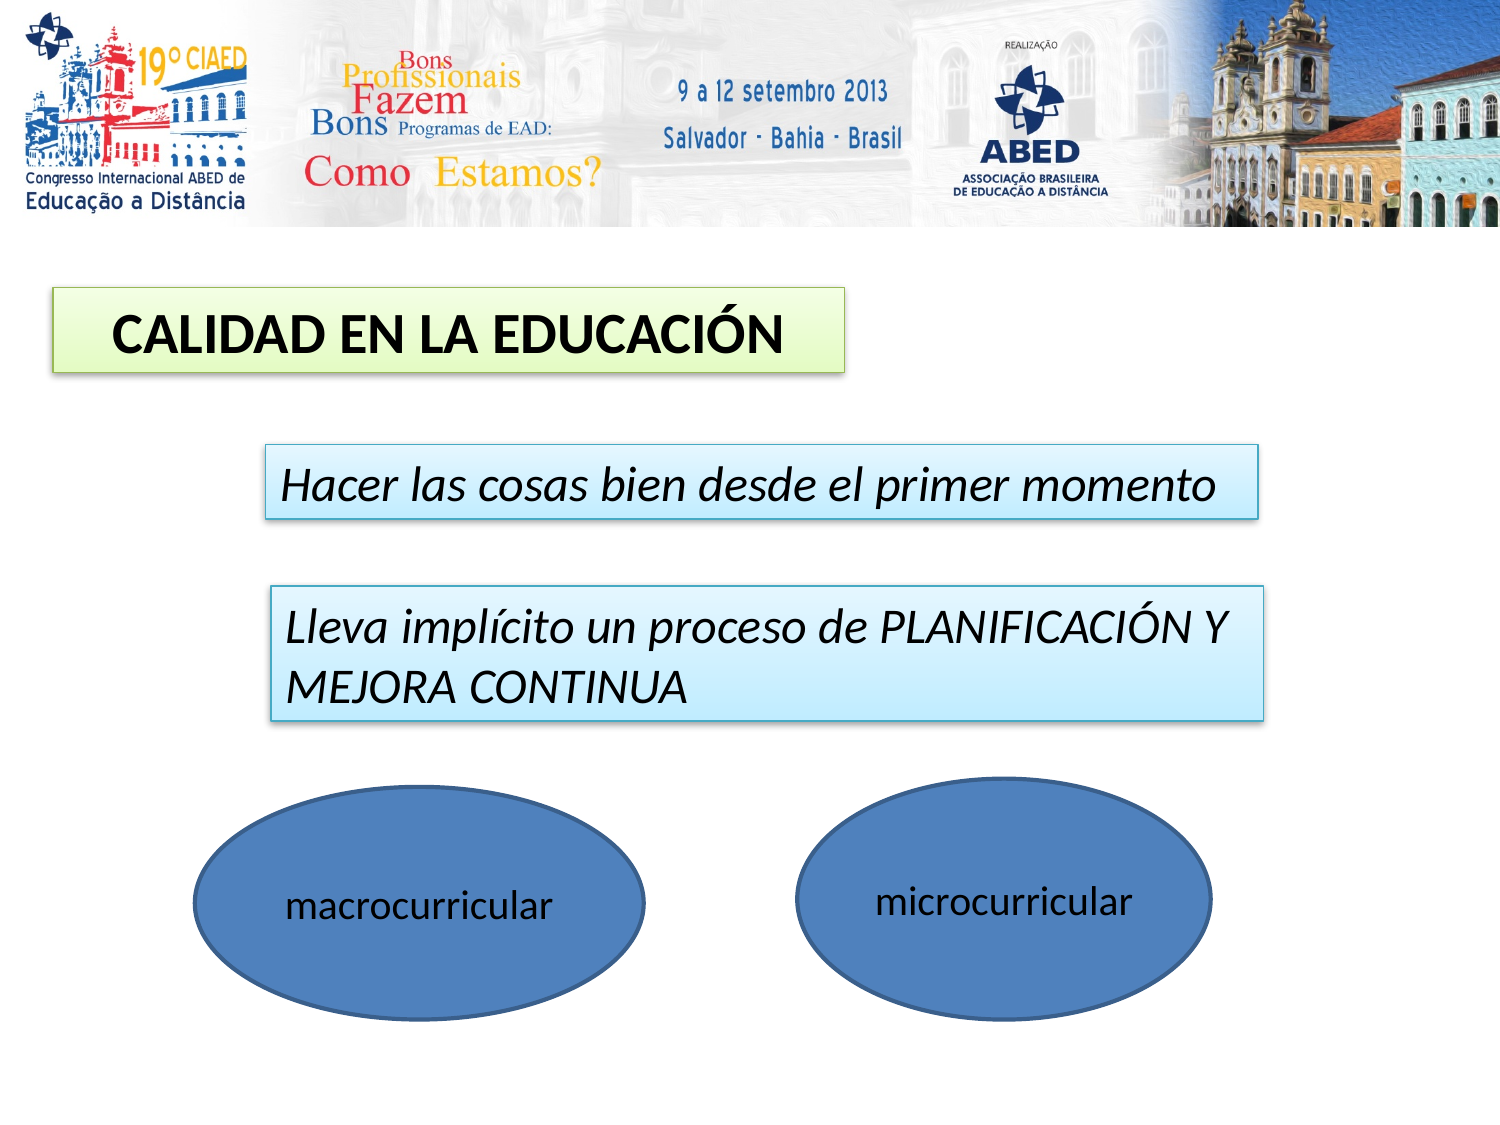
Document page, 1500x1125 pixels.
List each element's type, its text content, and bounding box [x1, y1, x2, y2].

text_box CALIDAD EN LA EDUCACIÓN [52, 287, 845, 373]
text_box Hacer las cosas bien desde el primer momento [265, 444, 1259, 520]
text_box microcurricular [795, 776, 1213, 1022]
picture [0, 0, 1500, 228]
text_box macrocurricular [192, 784, 646, 1022]
text_box Lleva implícito un proceso de PLANIFICACIÓN Y MEJORA CONTINUA [270, 585, 1264, 722]
